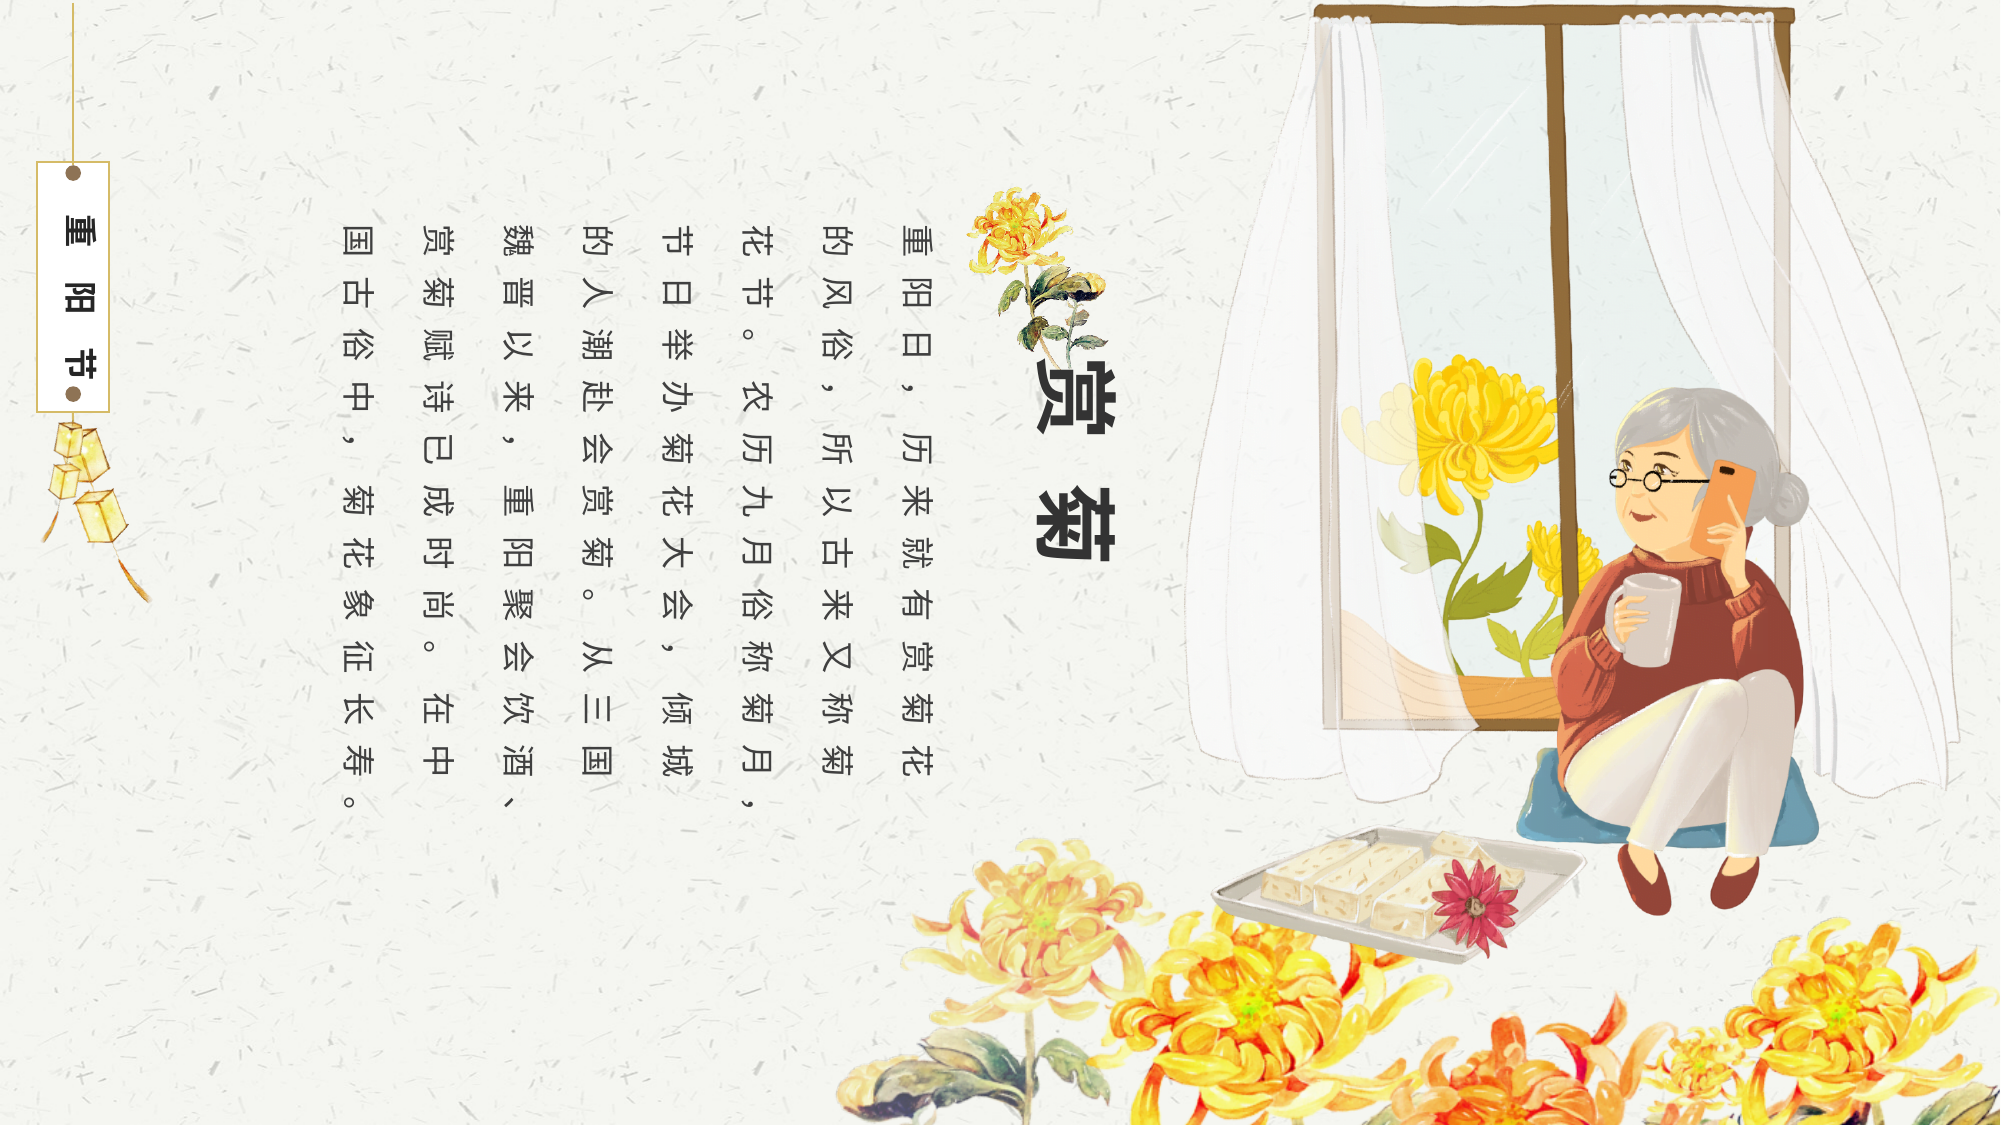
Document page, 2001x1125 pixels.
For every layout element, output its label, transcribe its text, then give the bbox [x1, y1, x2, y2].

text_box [30, 2, 153, 604]
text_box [965, 186, 1184, 590]
text_box 重阳日，历来就有赏菊花的风俗，所以古来又称菊花节。农历九月俗称菊月，节日举办菊花大会，倾城的人潮赴会赏菊。从三国魏晋以来，重阳聚会饮酒、赏菊赋诗已成时尚。在中国古俗中，菊花象征长寿。 [309, 209, 986, 820]
picture [0, 0, 2001, 1125]
